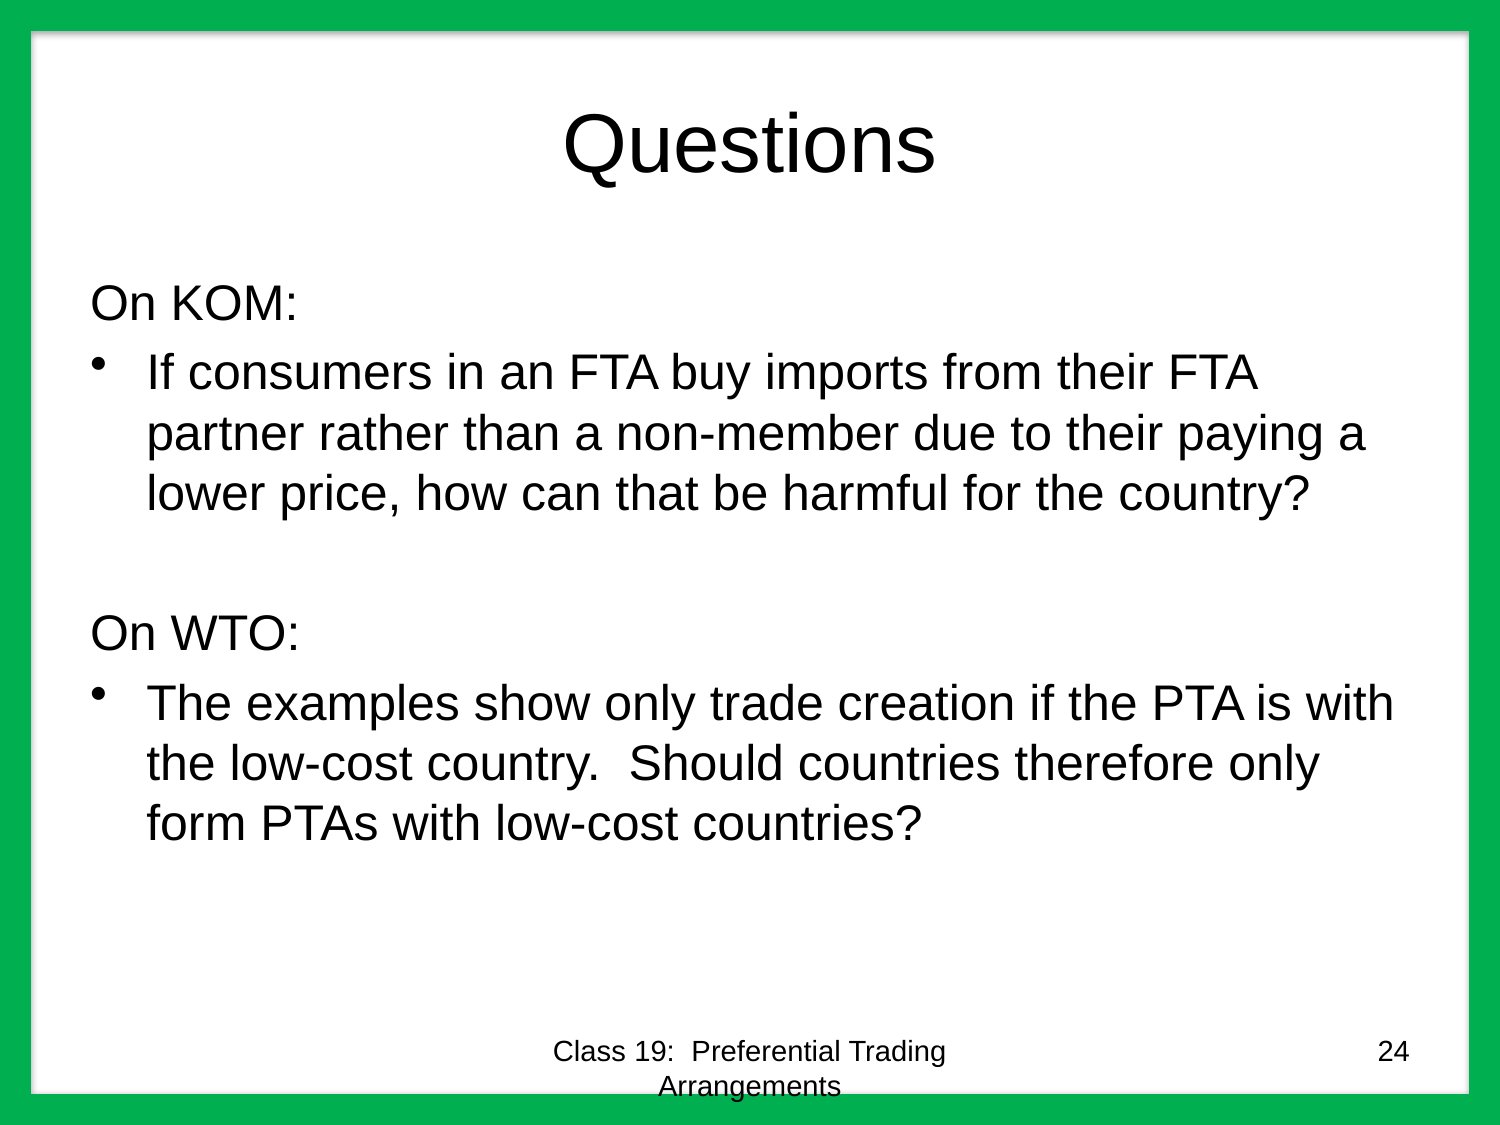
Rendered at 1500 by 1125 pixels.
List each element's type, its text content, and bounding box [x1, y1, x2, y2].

text_box [0, 0, 1500, 1125]
footer Class 19: Preferential Trading Arrangements [512, 1024, 988, 1103]
slide_number 24 [1074, 1024, 1426, 1103]
